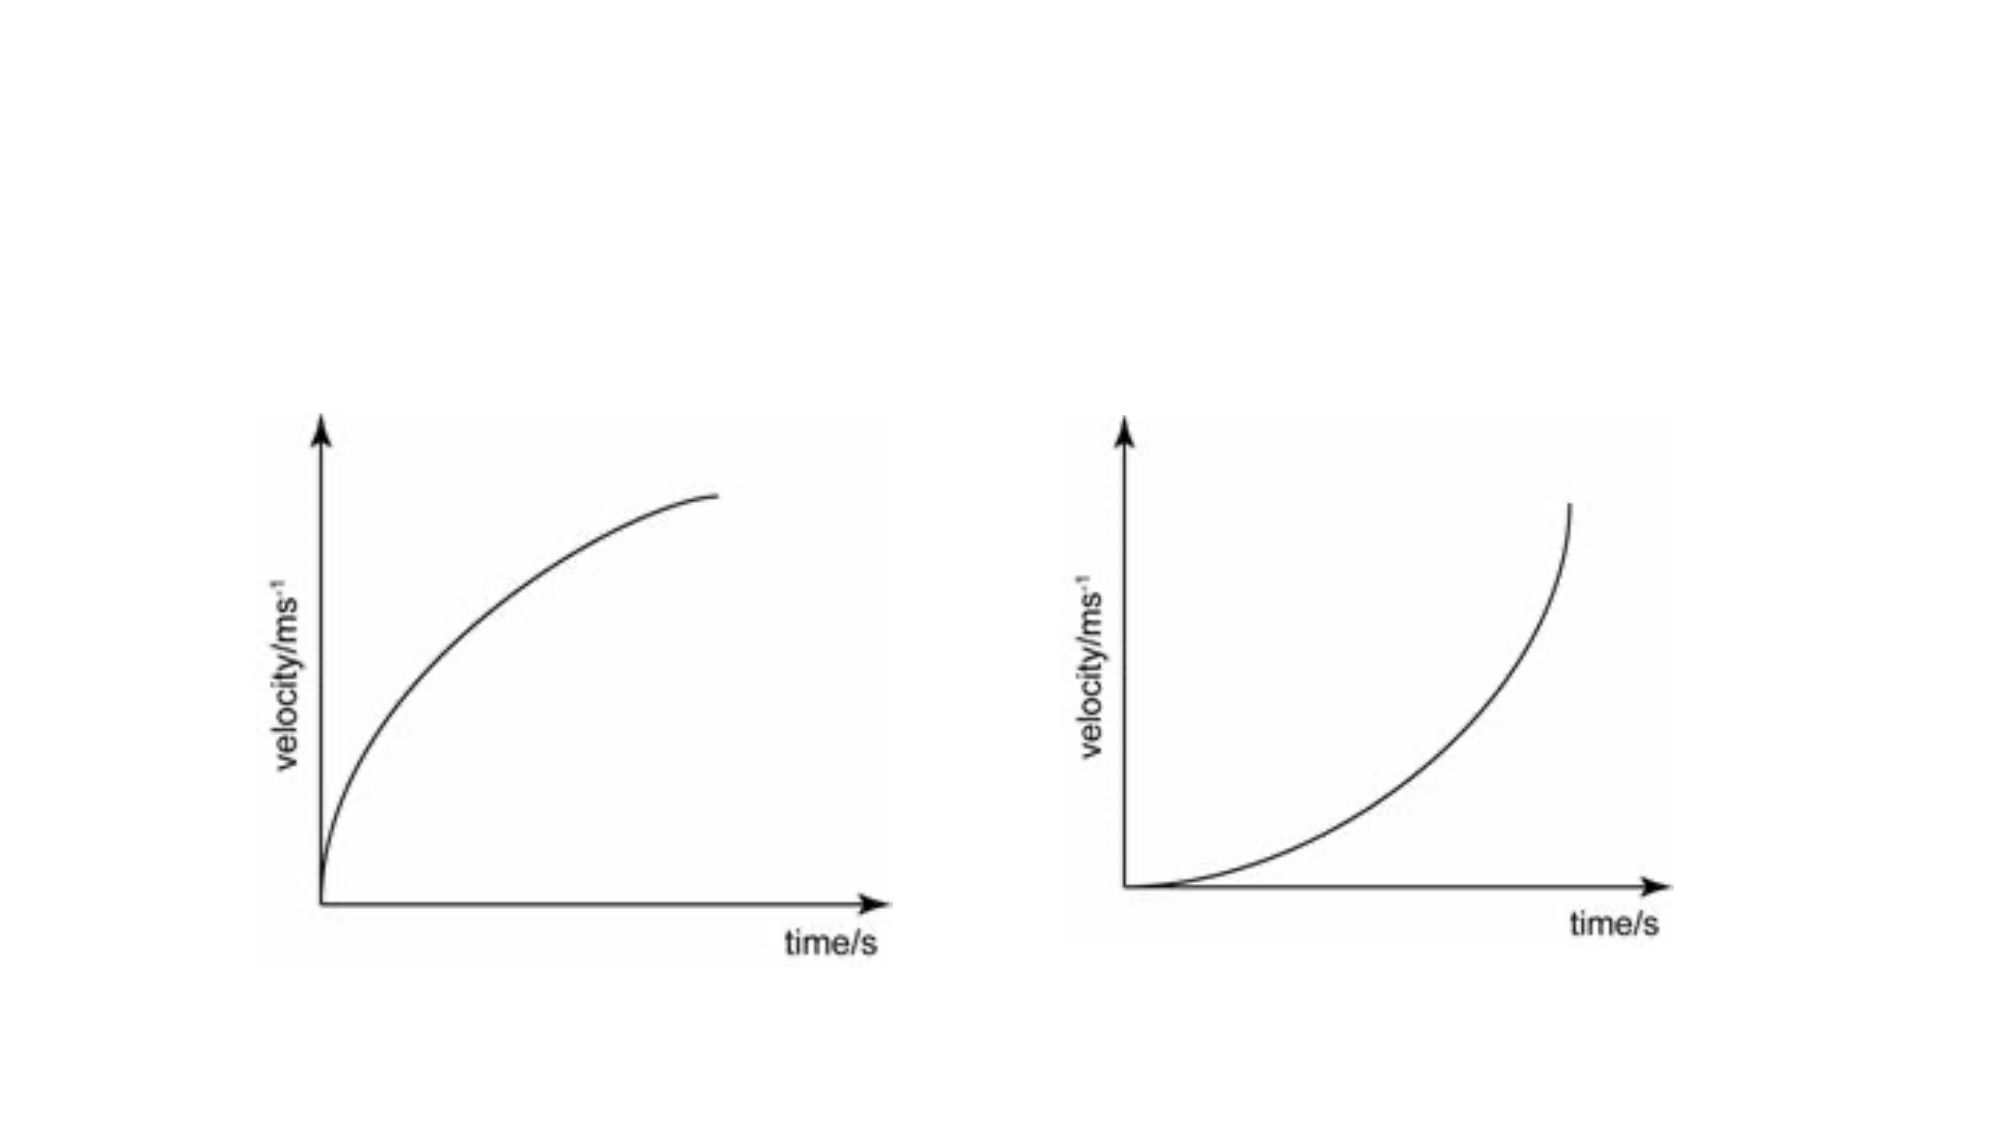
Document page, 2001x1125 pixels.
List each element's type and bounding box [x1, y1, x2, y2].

picture [1060, 415, 1674, 947]
picture [254, 413, 893, 967]
